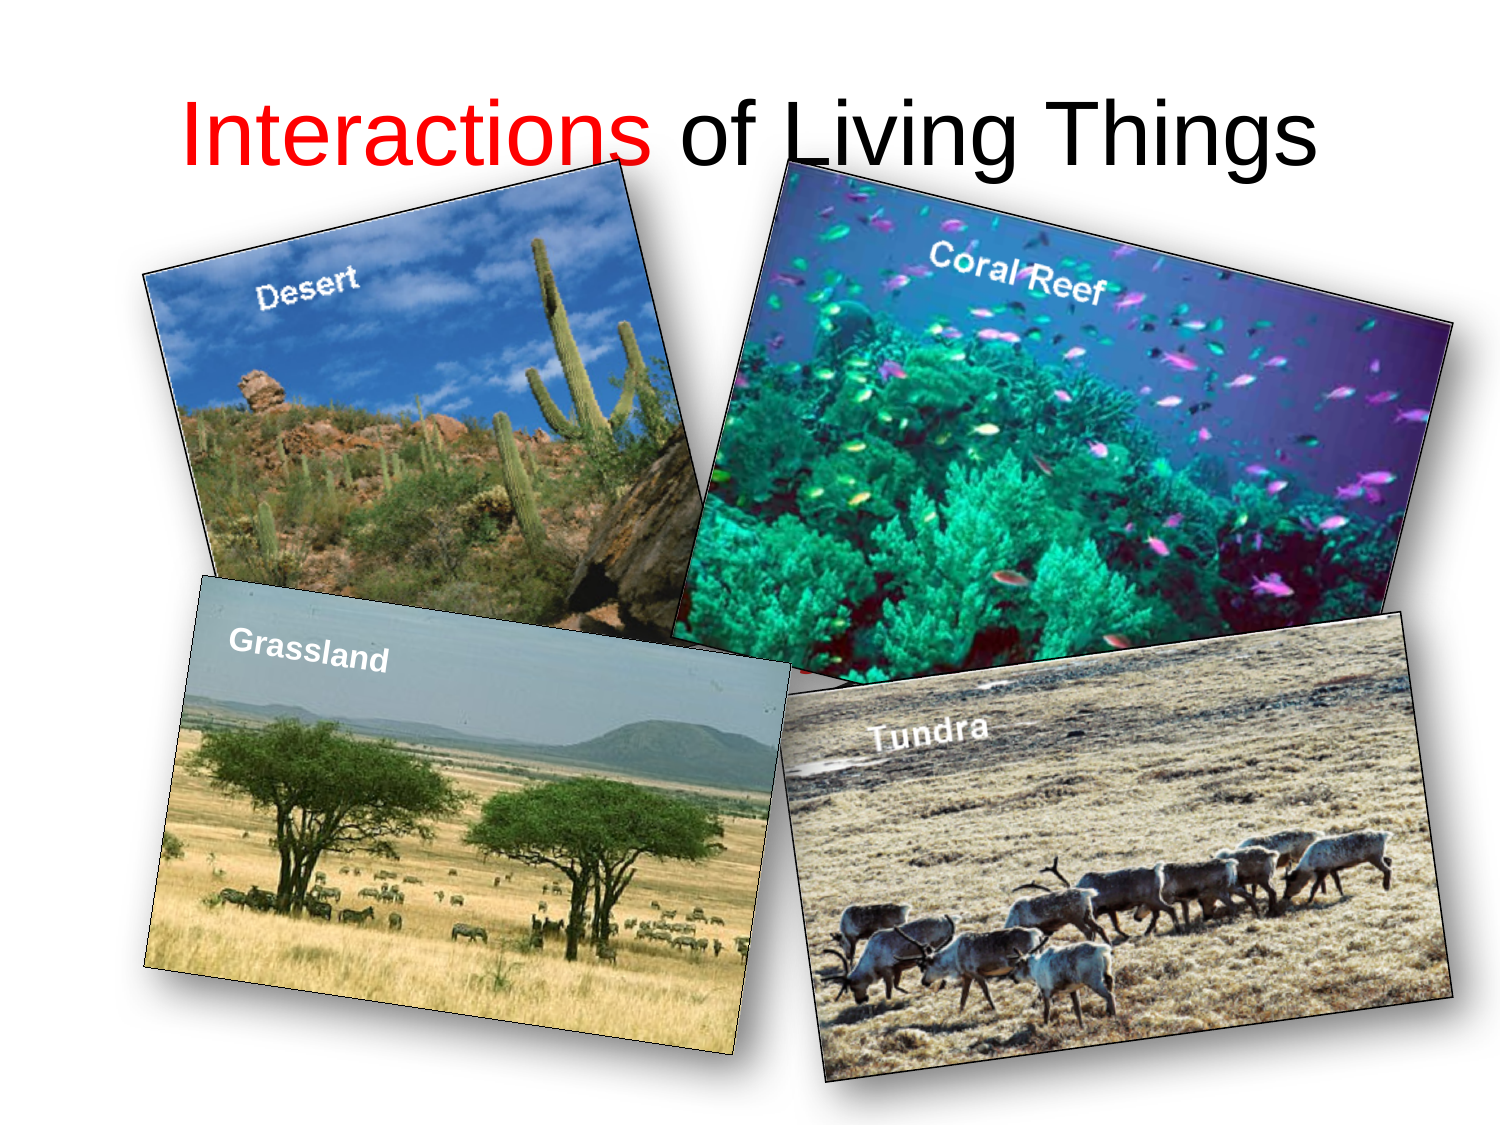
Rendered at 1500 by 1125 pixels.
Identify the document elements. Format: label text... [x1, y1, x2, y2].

picture [145, 161, 1451, 1080]
picture [145, 808, 169, 970]
title Interactions of Living Things [75, 45, 1425, 213]
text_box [169, 616, 766, 1014]
picture [466, 1014, 738, 1054]
